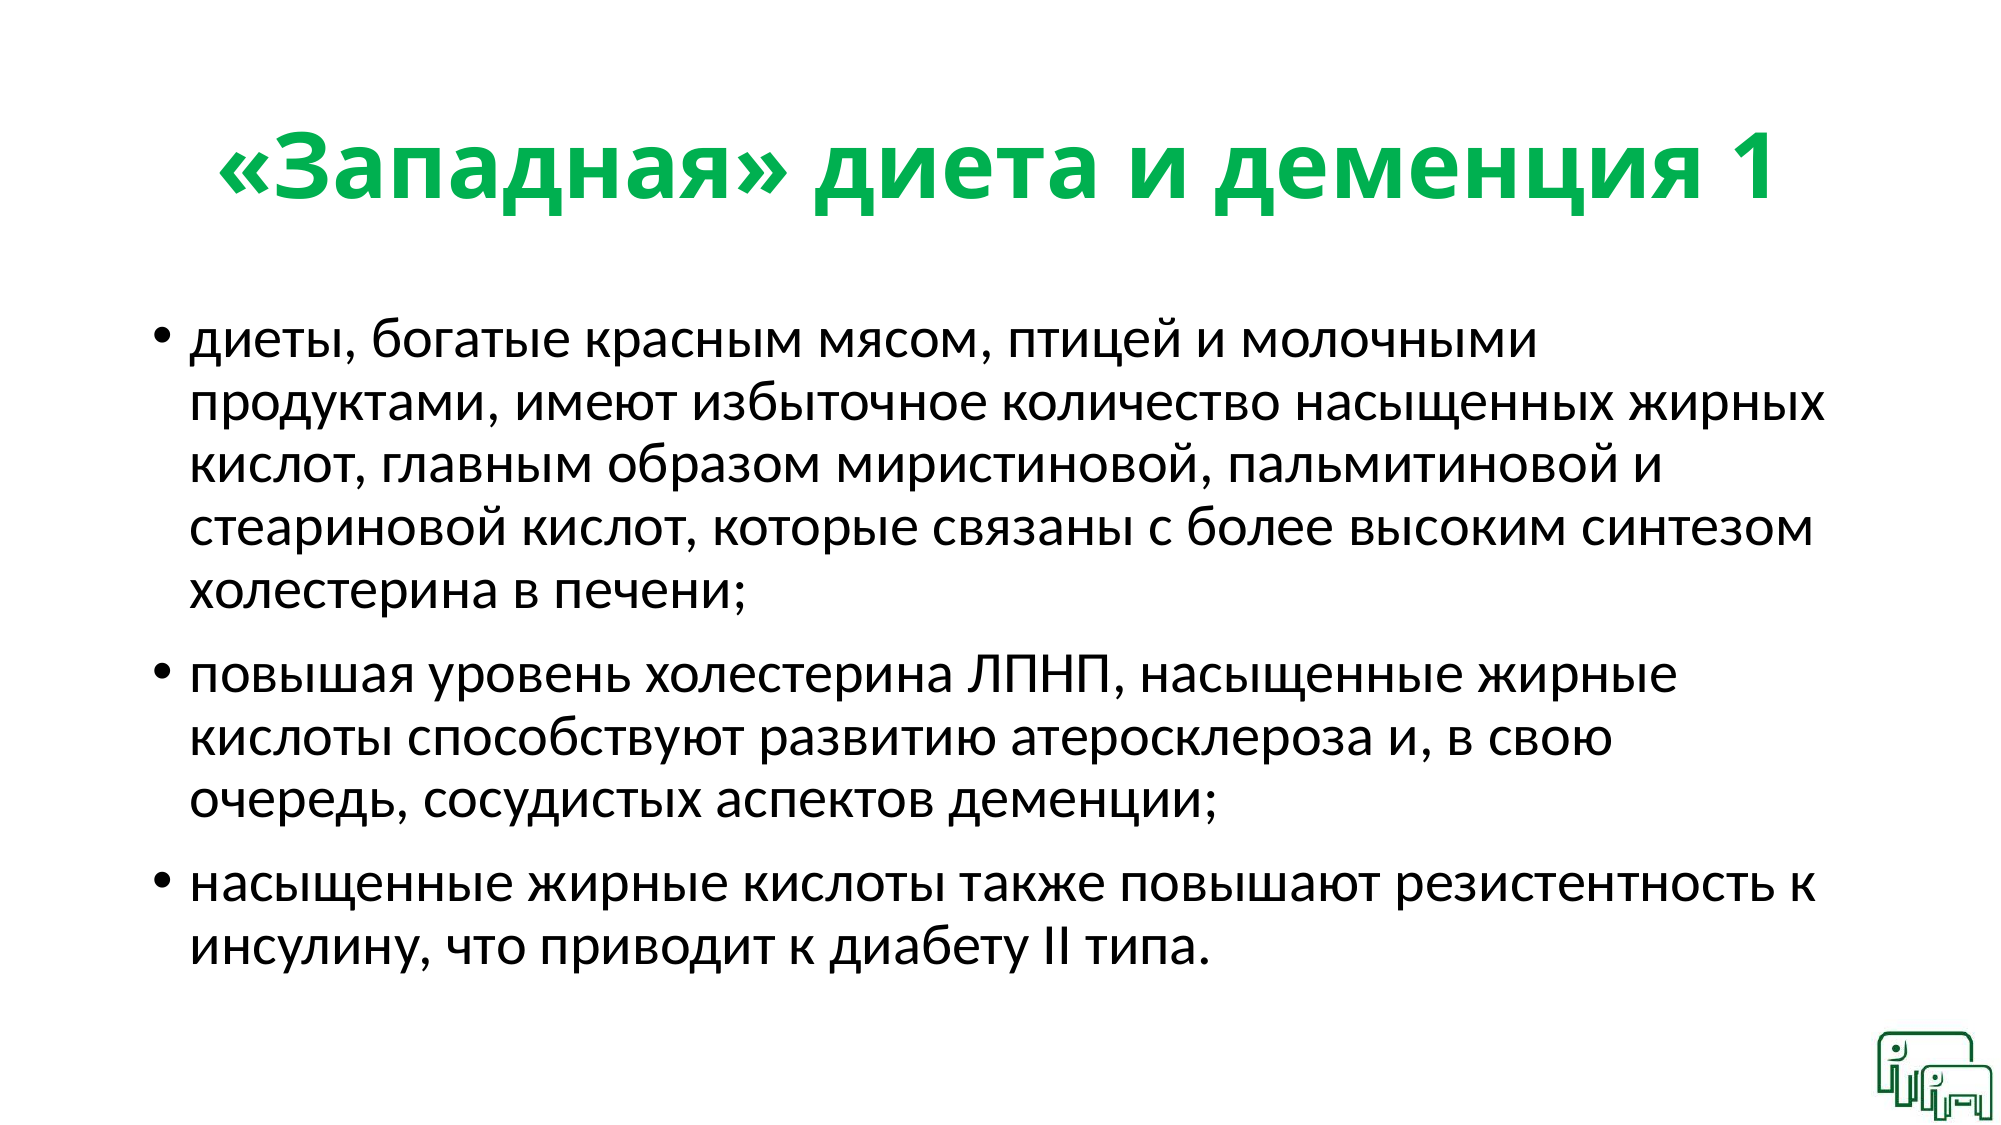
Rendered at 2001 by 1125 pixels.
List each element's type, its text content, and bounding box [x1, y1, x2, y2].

list диеты, богатые красным мясом, птицей и молочными продуктами, имеют избыточное количество насыщенных жирных кислот, главным образом миристиновой, пальмитиновой и стеариновой кислот, которые связаны с более высоким синтезом холестерина в печени; повышая уровень холестерина ЛПНП, насыщенные жирные кислоты способствуют развитию атеросклероза и, в свою очередь, сосудистых аспектов деменции; насыщенные жирные кислоты также повышают резистентность к инсулину, что приводит к диабету II типа. [137, 299, 1863, 1014]
picture [1871, 1019, 2000, 1125]
title «Западная» диета и деменция 1 [137, 59, 1863, 278]
